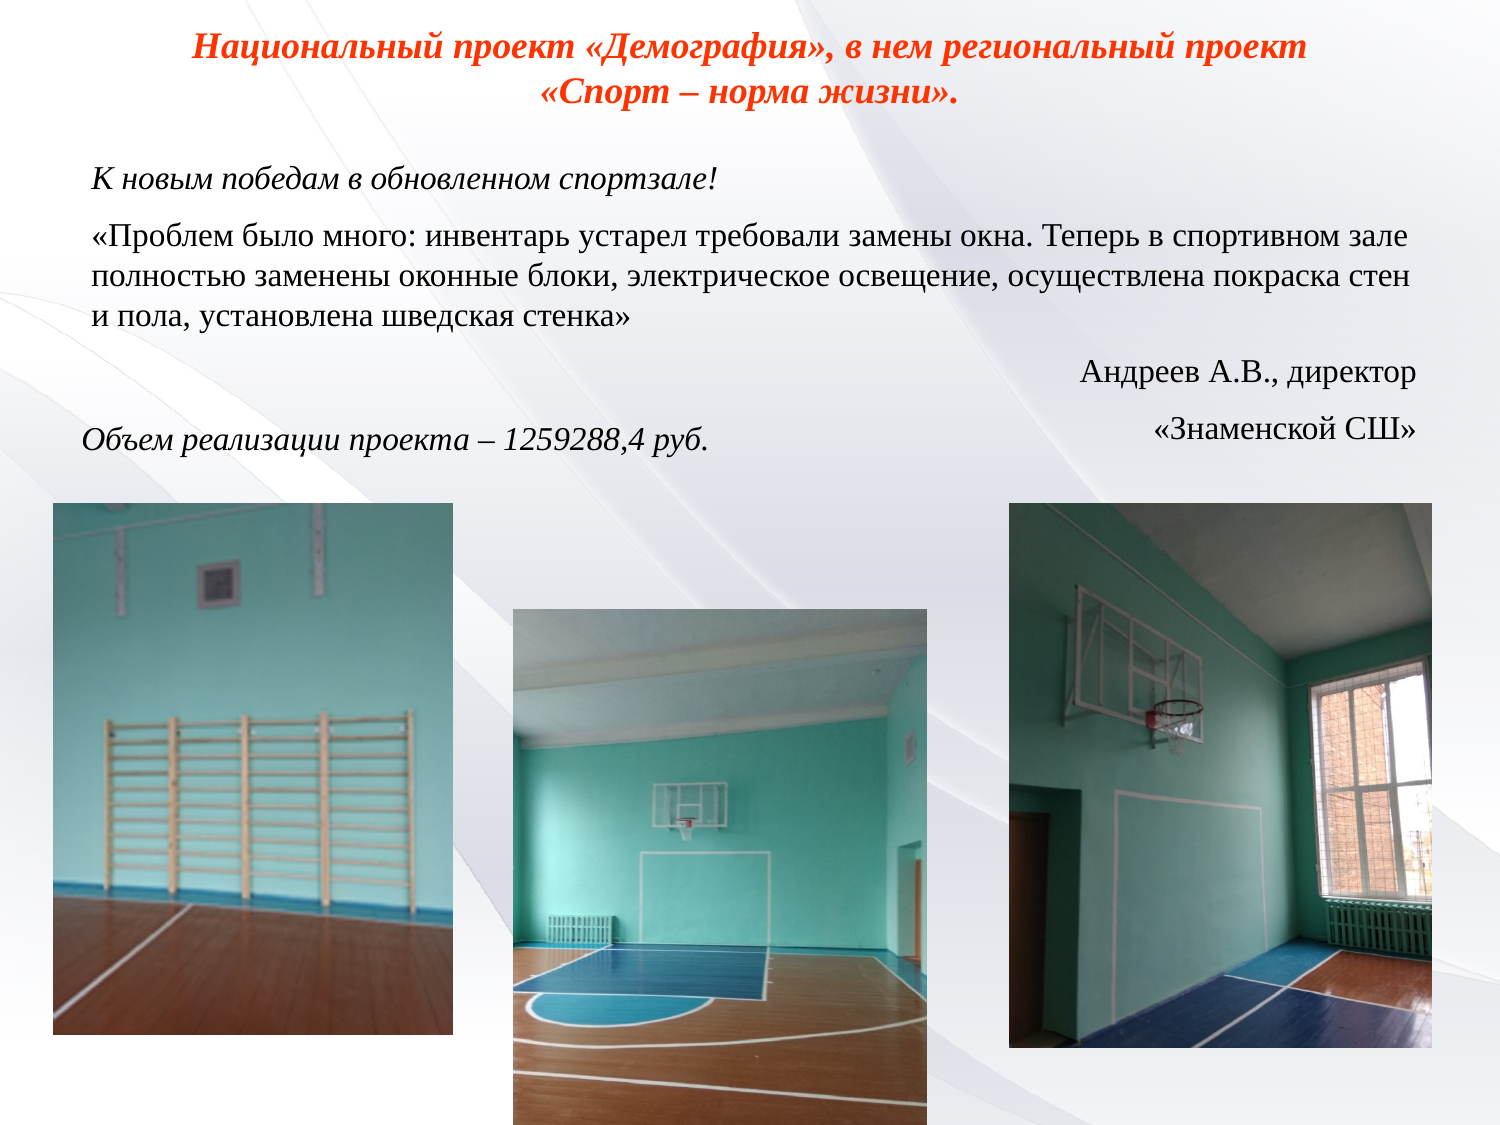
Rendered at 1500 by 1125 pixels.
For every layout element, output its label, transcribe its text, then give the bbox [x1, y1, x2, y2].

text_box К новым победам в обновленном спортзале! «Проблем было много: инвентарь устарел требовали замены окна. Теперь в спортивном зале полностью заменены оконные блоки, электрическое освещение, осуществлена покраска стен и пола, установлена шведская стенка» Андреев А.В., директор «Знаменской СШ» [76, 148, 1432, 454]
text_box Объем реализации проекта – 1259288,4 руб. [53, 409, 739, 465]
picture [0, 0, 1500, 1125]
text_box Национальный проект «Демография», в нем региональный проект «Спорт – норма жизни». [123, 13, 1376, 119]
